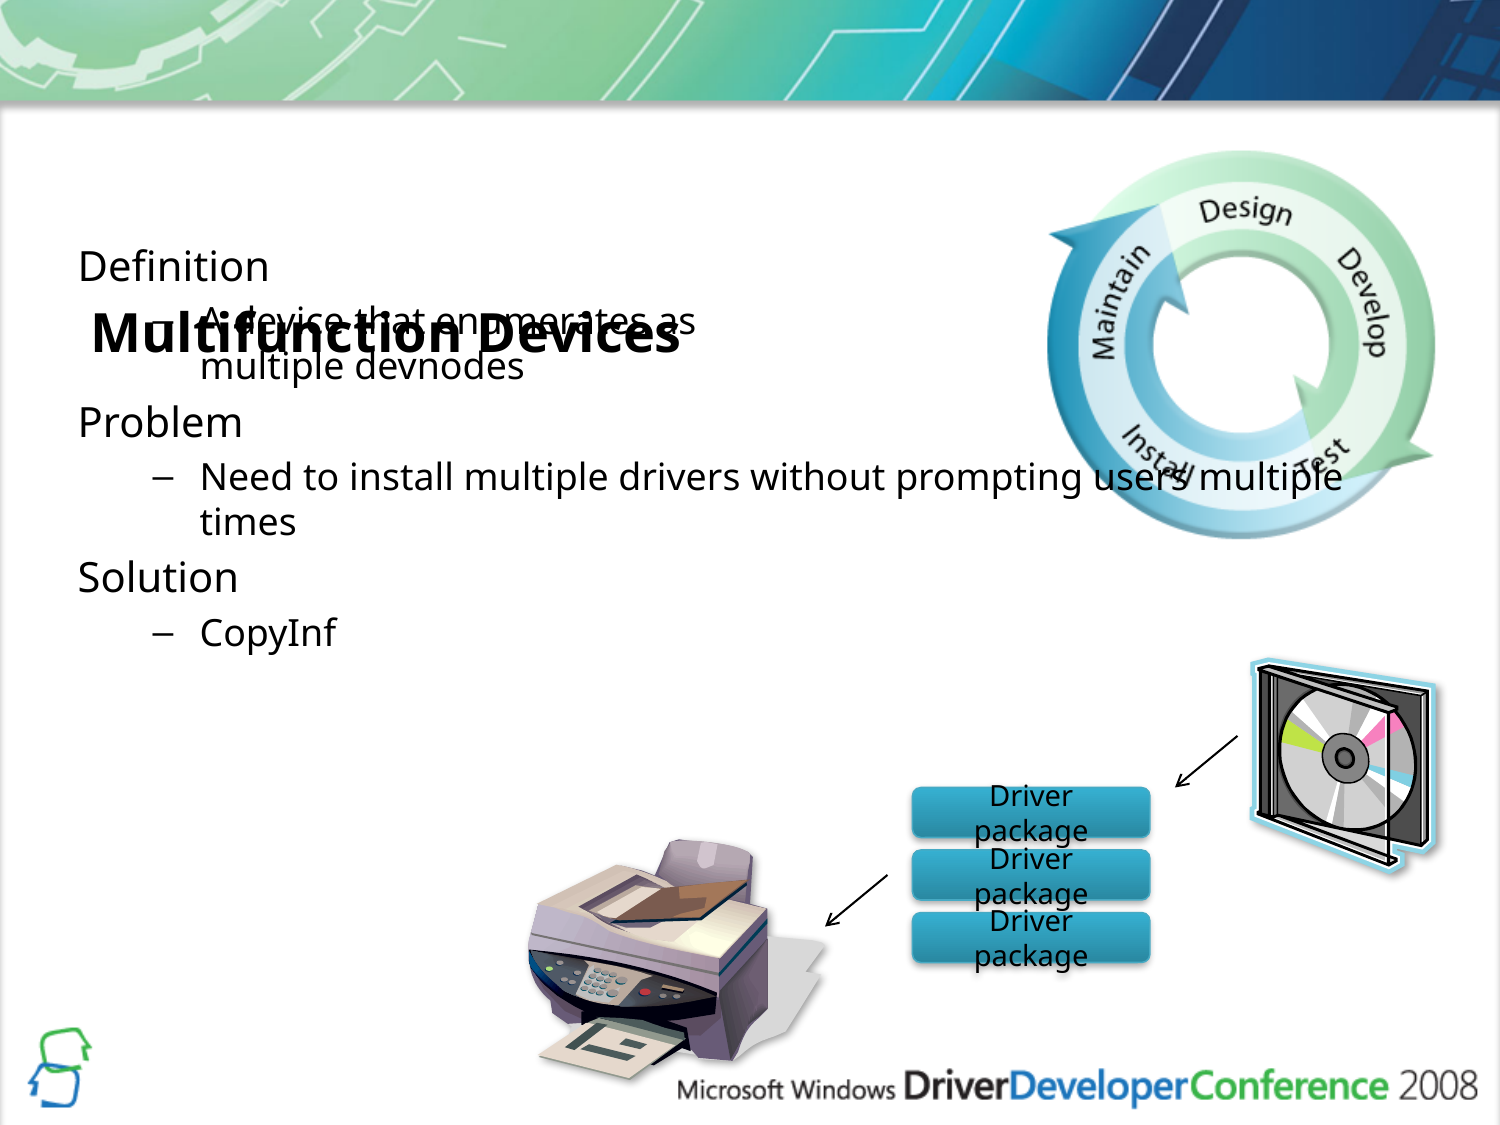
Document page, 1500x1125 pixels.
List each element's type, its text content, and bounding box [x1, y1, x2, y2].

list Definition A device that enumerates as multiple devnodes Problem Need to install multiple drivers without prompting users multiple times Solution CopyInf [62, 232, 1438, 927]
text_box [824, 874, 888, 927]
text_box Driver package [911, 786, 1151, 839]
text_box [1174, 735, 1238, 788]
text_box Driver package [911, 911, 1151, 964]
picture [0, 0, 1500, 1125]
text_box Driver package [911, 849, 1151, 901]
